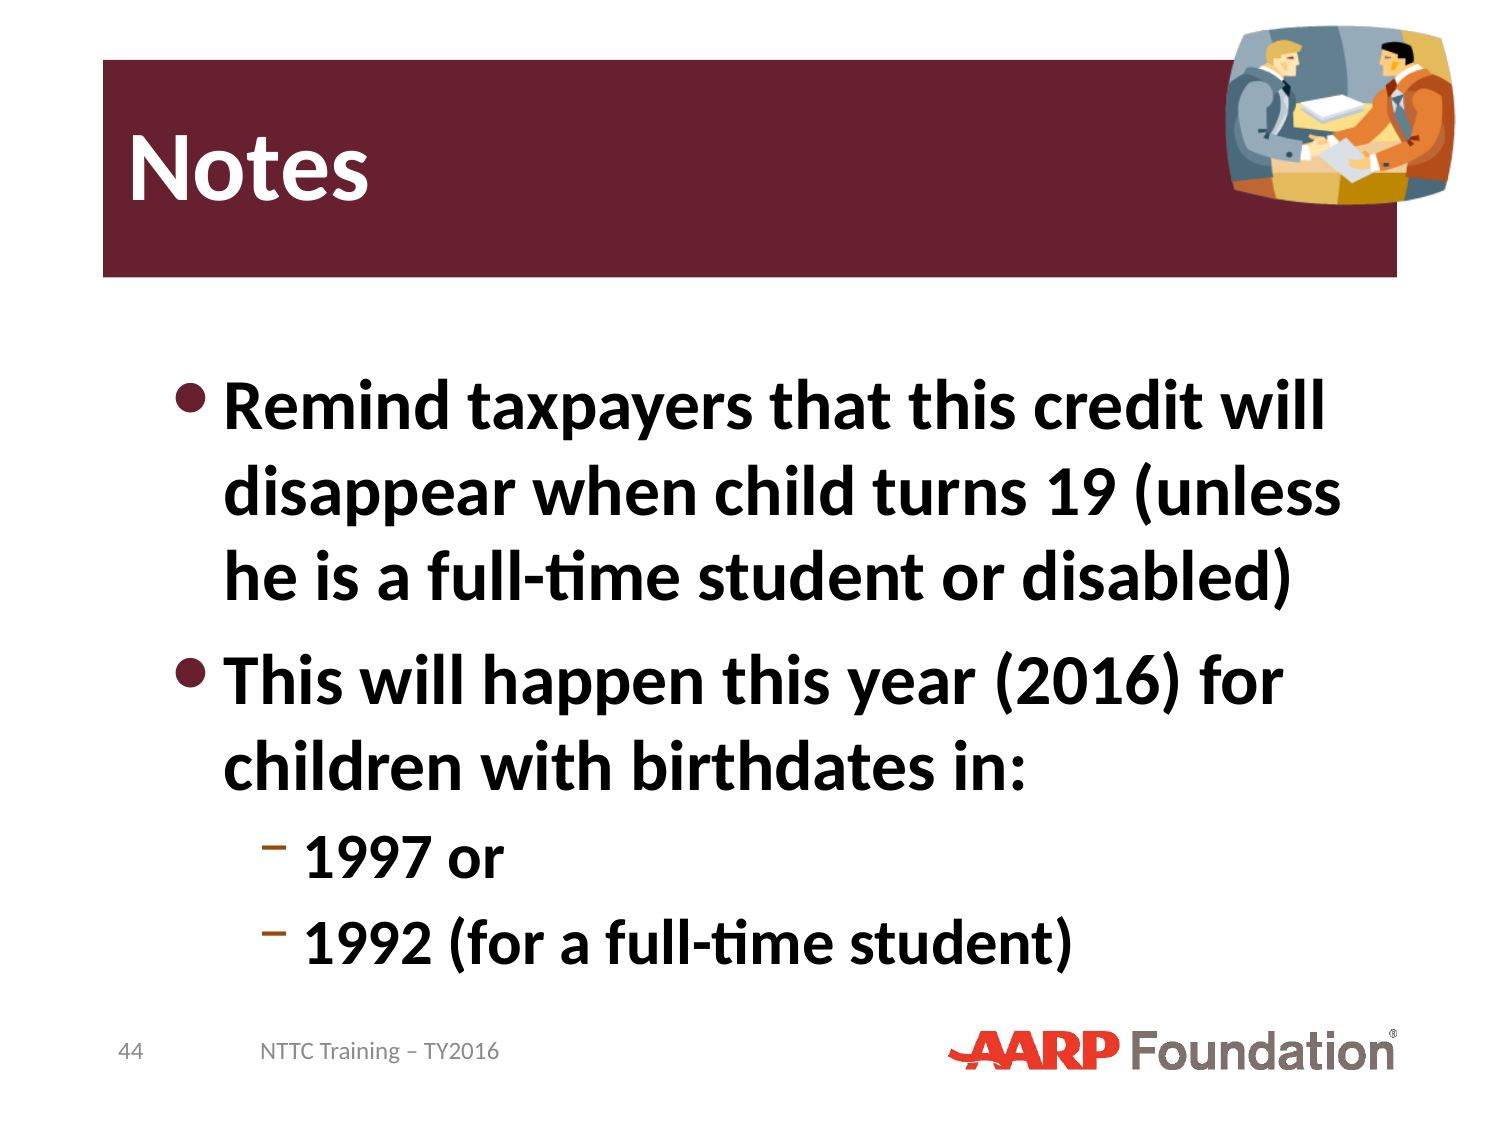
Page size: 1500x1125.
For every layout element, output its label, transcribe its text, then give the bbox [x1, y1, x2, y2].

footer NTTC Training – TY2016 [245, 1019, 812, 1080]
picture [1224, 24, 1458, 207]
title Notes [103, 59, 1397, 278]
list Remind taxpayers that this credit will disappear when child turns 19 (unless he is a full-time student or disabled) This will happen this year (2016) for children with birthdates in: 1997 or 1992 (for a full-time student) [156, 350, 1394, 988]
picture [948, 1029, 1397, 1070]
slide_number 44 [103, 1019, 208, 1080]
